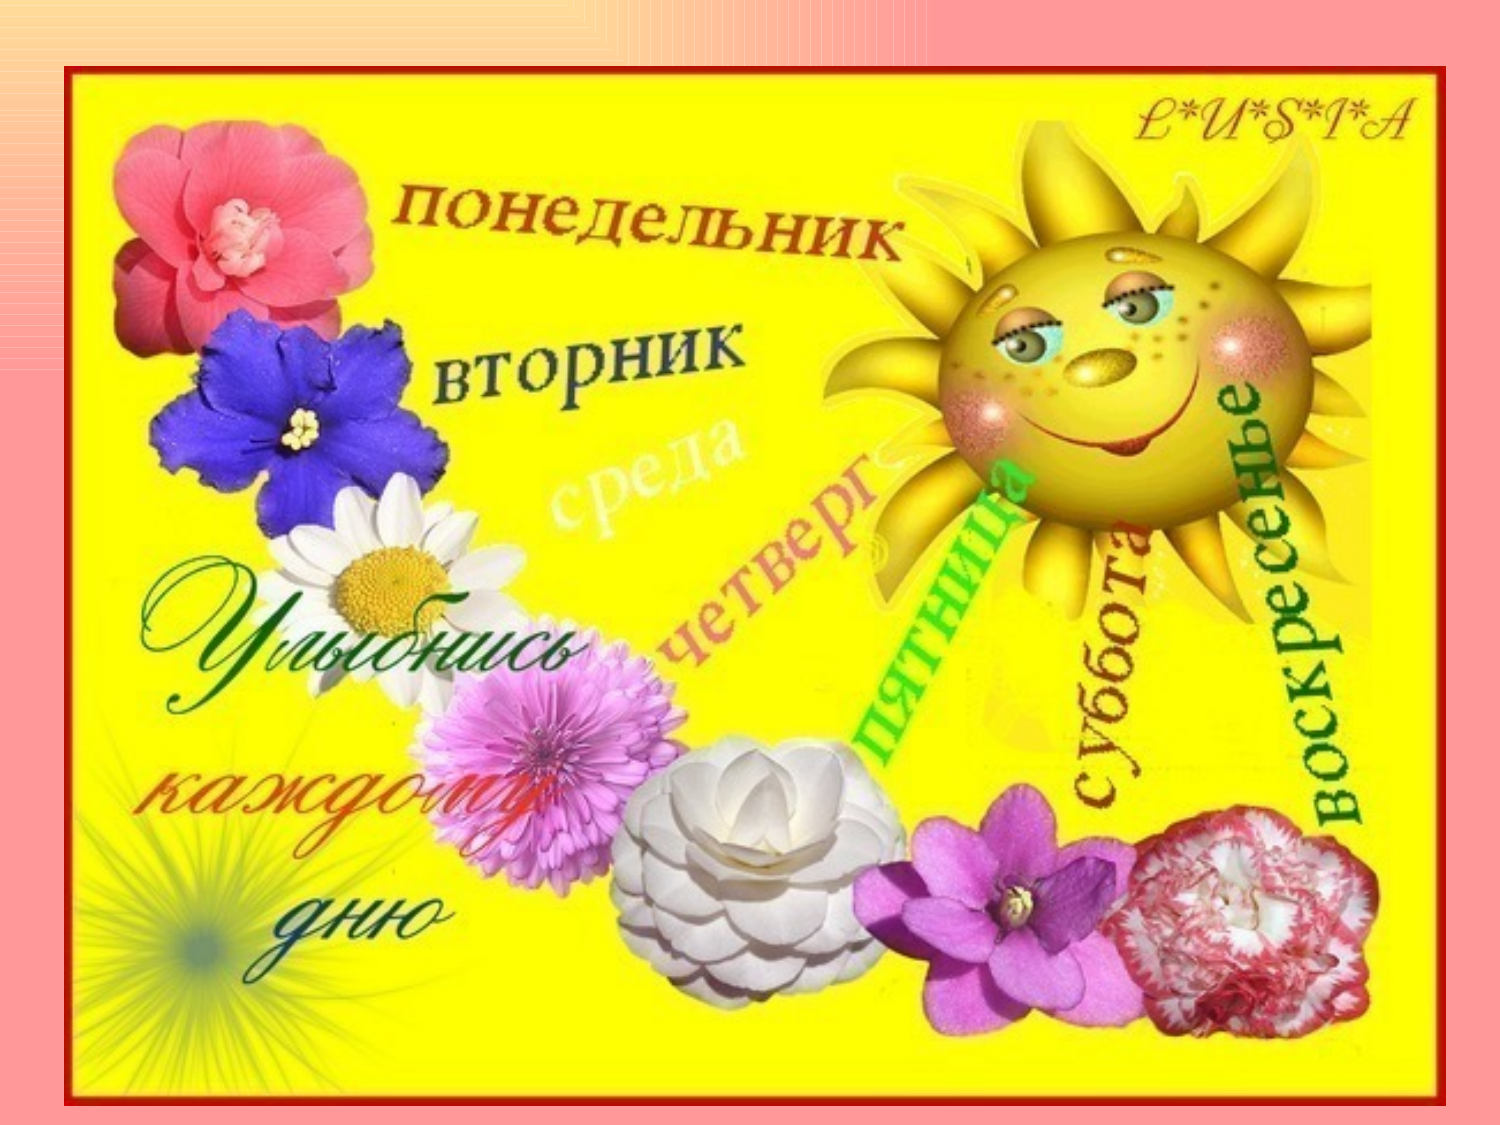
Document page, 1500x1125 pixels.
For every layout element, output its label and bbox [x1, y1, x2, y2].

picture [64, 66, 1446, 1107]
